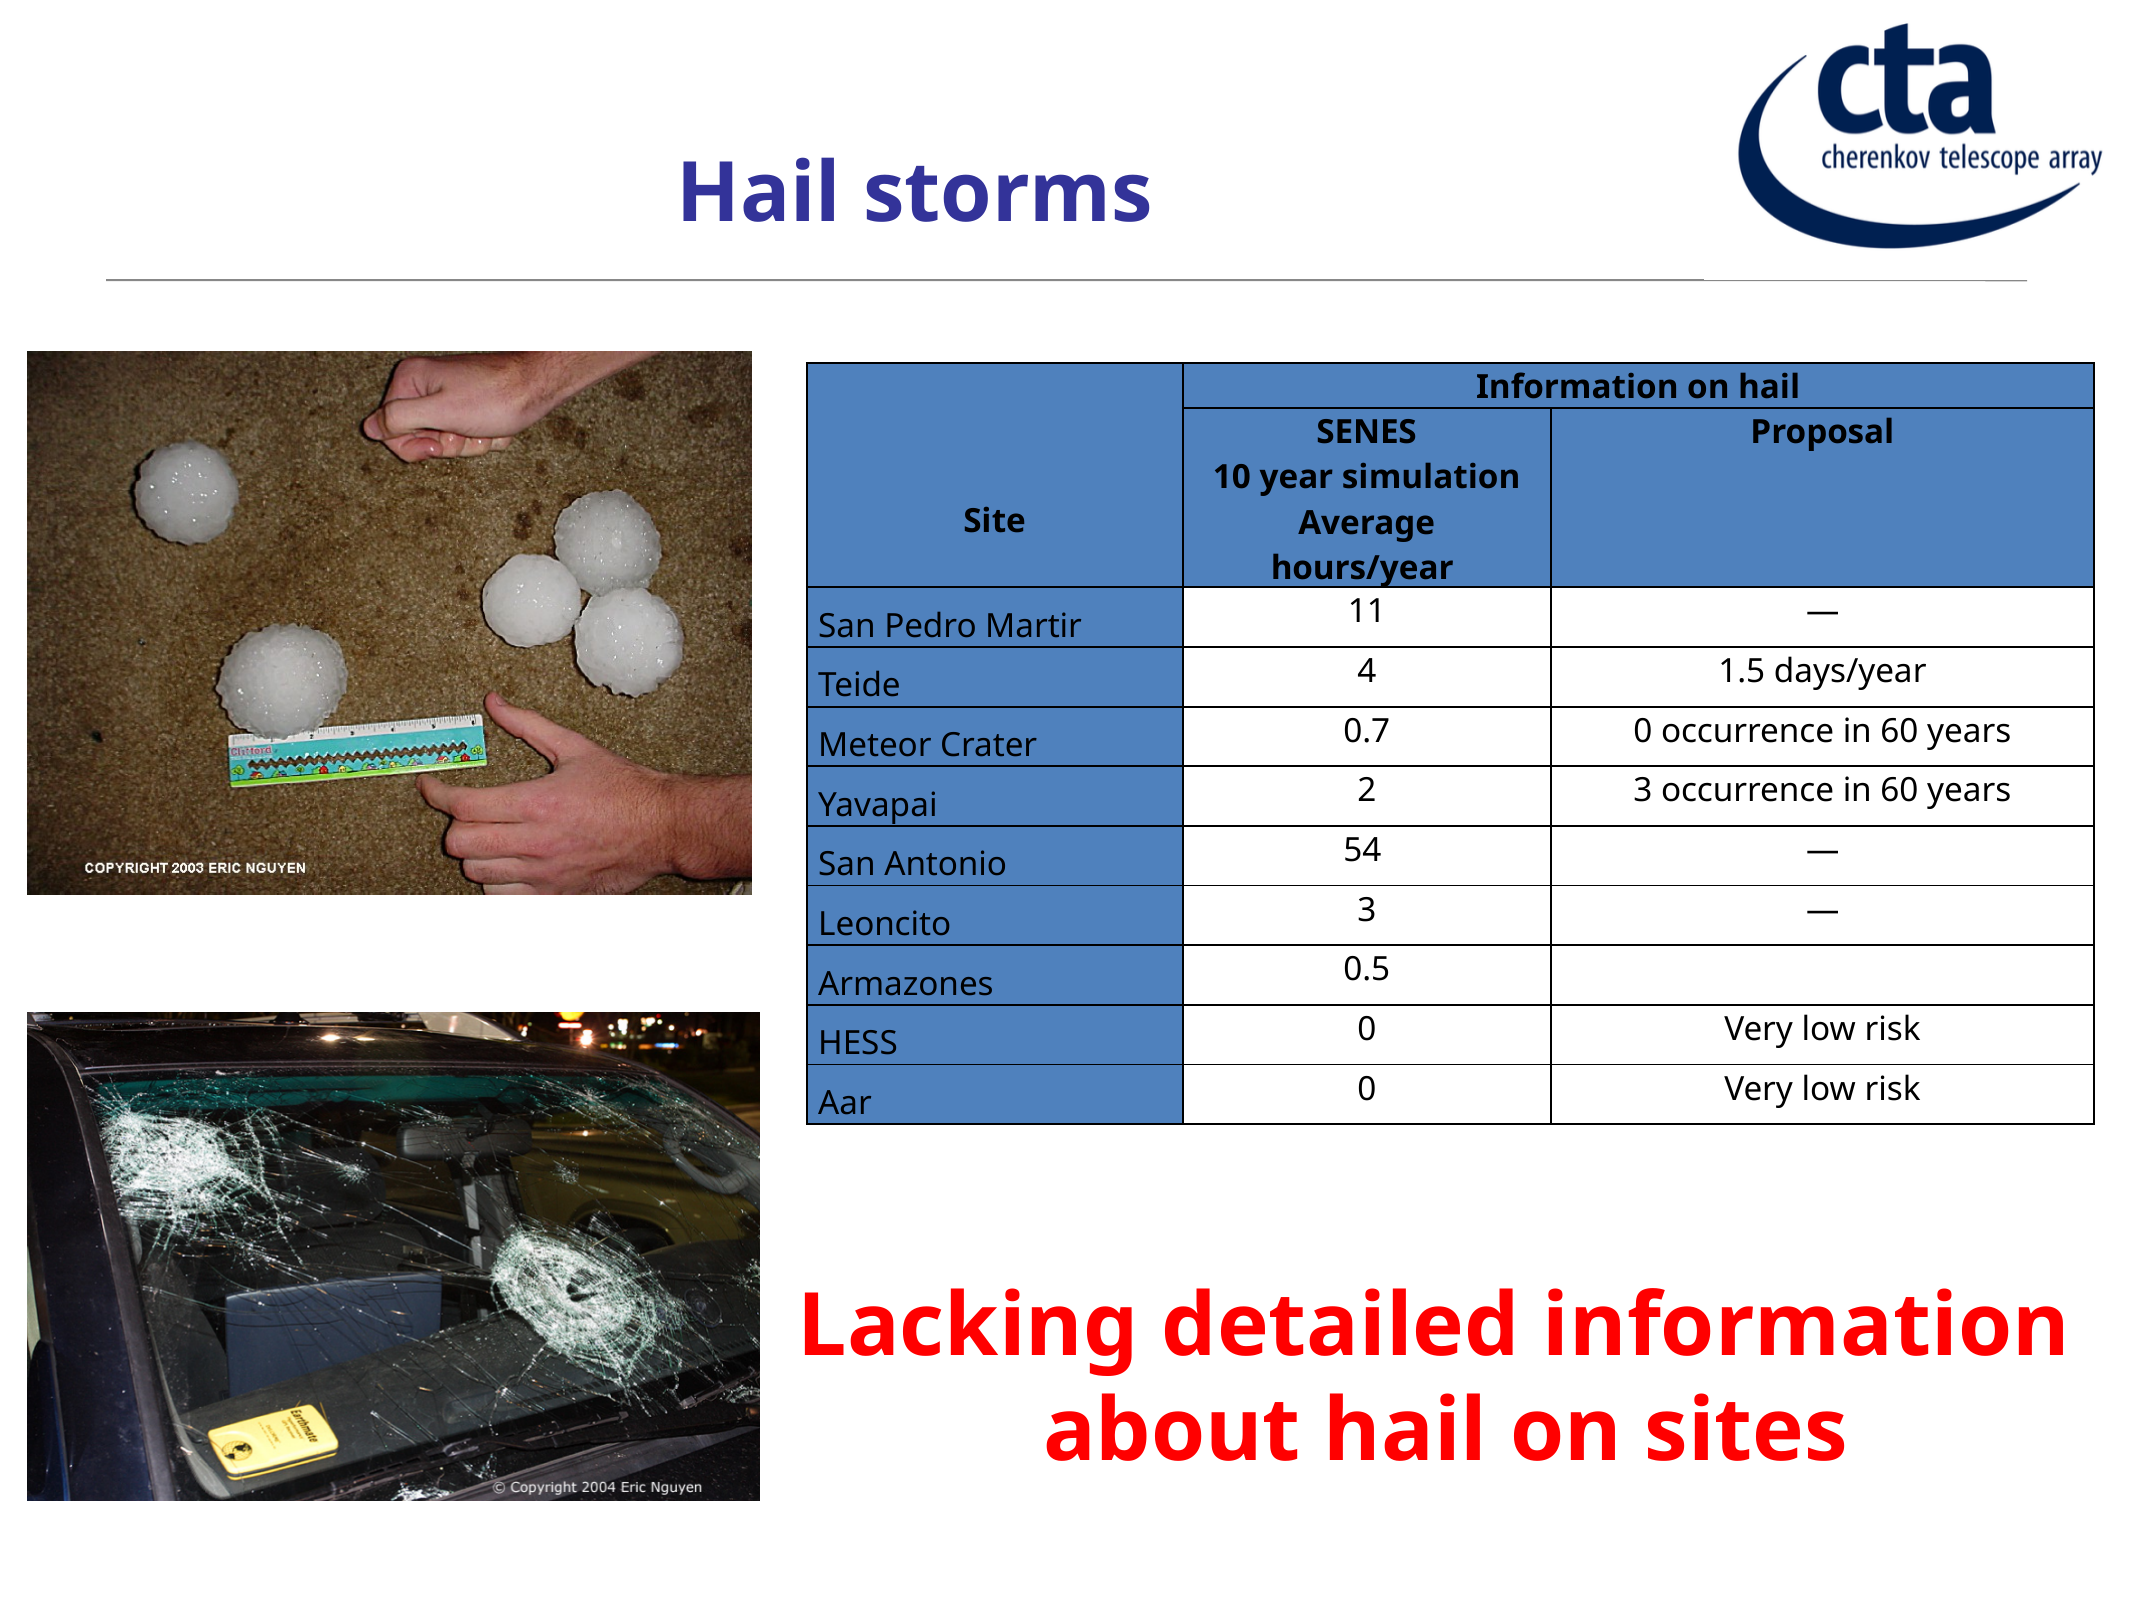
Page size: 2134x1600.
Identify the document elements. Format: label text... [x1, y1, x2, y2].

table_cell Teide [808, 648, 1182, 706]
table_cell HESS [808, 1006, 1182, 1064]
table_cell Very low risk [1552, 1065, 2093, 1123]
table_cell 3 [1184, 886, 1550, 944]
table_cell Very low risk [1552, 1006, 2093, 1064]
table_cell Yavapai [808, 767, 1182, 825]
picture [26, 1012, 760, 1502]
table_cell San Pedro Martir [808, 588, 1182, 646]
table_cell 11 [1184, 588, 1550, 646]
table_cell 0 [1184, 1065, 1550, 1123]
table_cell — [1552, 827, 2093, 885]
table_cell Leoncito [808, 886, 1182, 944]
picture [1704, 0, 2131, 280]
table_cell 1.5 days/year [1552, 648, 2093, 706]
table_header Information on hail [1184, 364, 2093, 407]
text_box Lacking detailed information about hail on sites [783, 1260, 2086, 1486]
table_cell [1552, 946, 2093, 1004]
table_cell 0 [1184, 1006, 1550, 1064]
table_cell 54 [1184, 827, 1550, 885]
table_cell 4 [1184, 648, 1550, 706]
table_cell 2 [1184, 767, 1550, 825]
text_box Hail storms [655, 127, 1175, 250]
table_cell Armazones [808, 946, 1182, 1004]
table_header Site [808, 364, 1182, 586]
table_cell Meteor Crater [808, 708, 1182, 765]
table_cell SENES 10 year simulation Average hours/year [1184, 409, 1550, 586]
table_cell 0.5 [1184, 946, 1550, 1004]
table_cell — [1552, 588, 2093, 646]
table_cell 0.7 [1184, 708, 1550, 765]
table_cell 0 occurrence in 60 years [1552, 708, 2093, 765]
picture [27, 350, 753, 895]
table_cell San Antonio [808, 827, 1182, 885]
table_cell Proposal [1552, 409, 2093, 586]
table_cell Aar [808, 1065, 1182, 1123]
table_cell 3 occurrence in 60 years [1552, 767, 2093, 825]
table_cell — [1552, 886, 2093, 944]
